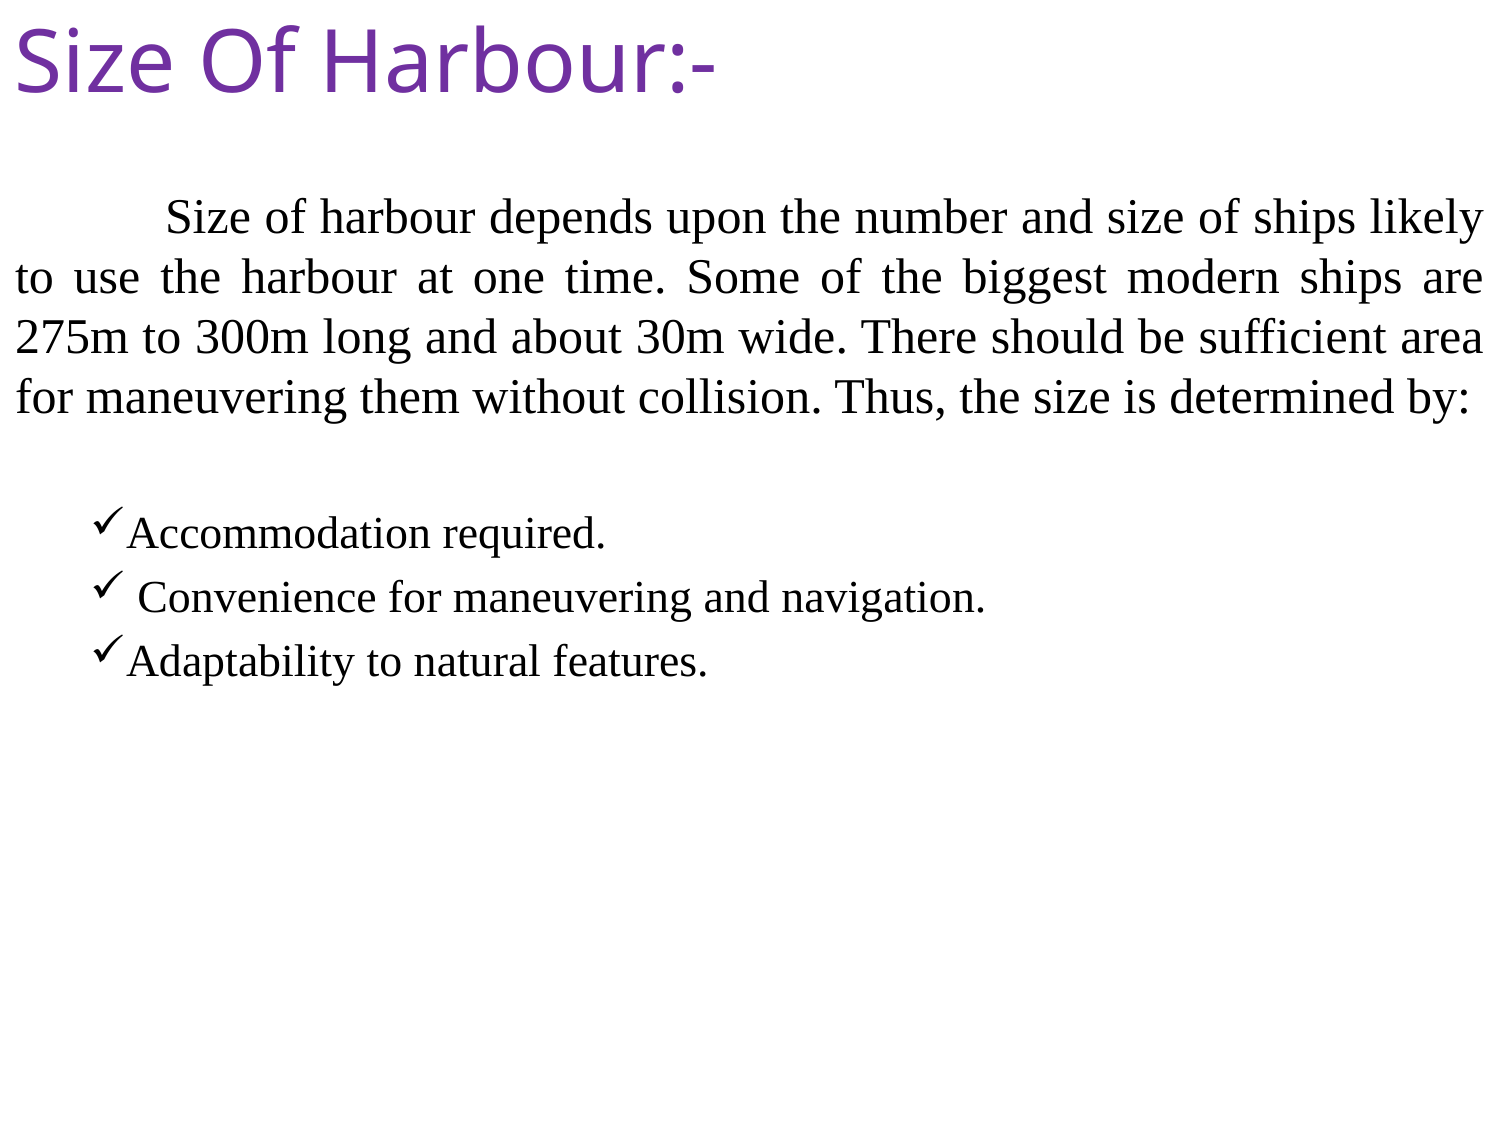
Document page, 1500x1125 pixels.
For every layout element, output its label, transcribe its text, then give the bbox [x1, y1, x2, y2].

list Size of harbour depends upon the number and size of ships likely to use the harbour at one time. Some of the biggest modern ships are 275m to 300m long and about 30m wide. There should be sufficient area for maneuvering them without collision. Thus, the size is determined by: Accommodation required. Convenience for maneuvering and navigation. Adaptability to natural features. [0, 175, 1500, 1125]
text_box Size Of Harbour:- [0, 0, 1500, 118]
